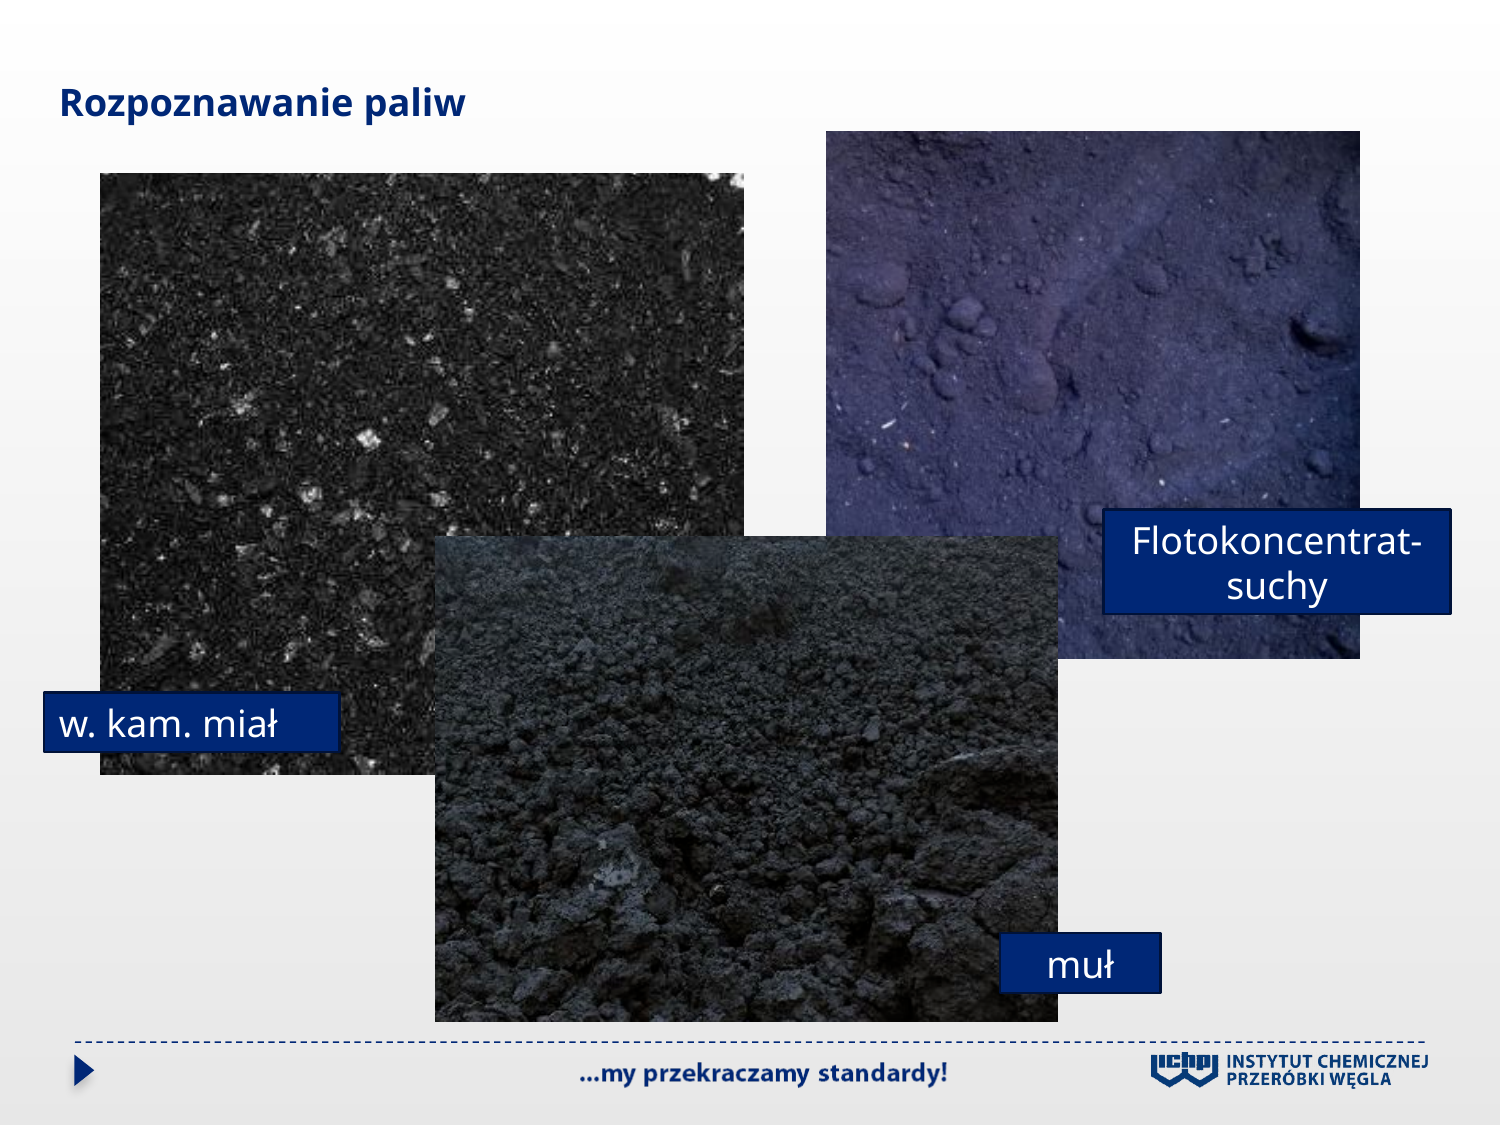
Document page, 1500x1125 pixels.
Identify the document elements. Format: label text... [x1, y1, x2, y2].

picture [100, 130, 1360, 1023]
picture [1151, 1052, 1428, 1089]
title Rozpoznawanie paliw [43, 70, 1338, 132]
text_box Flotokoncentrat- suchy [1364, 508, 1452, 615]
text_box muł [1063, 932, 1162, 994]
text_box w. kam. miał [43, 691, 93, 753]
picture [577, 1047, 952, 1105]
